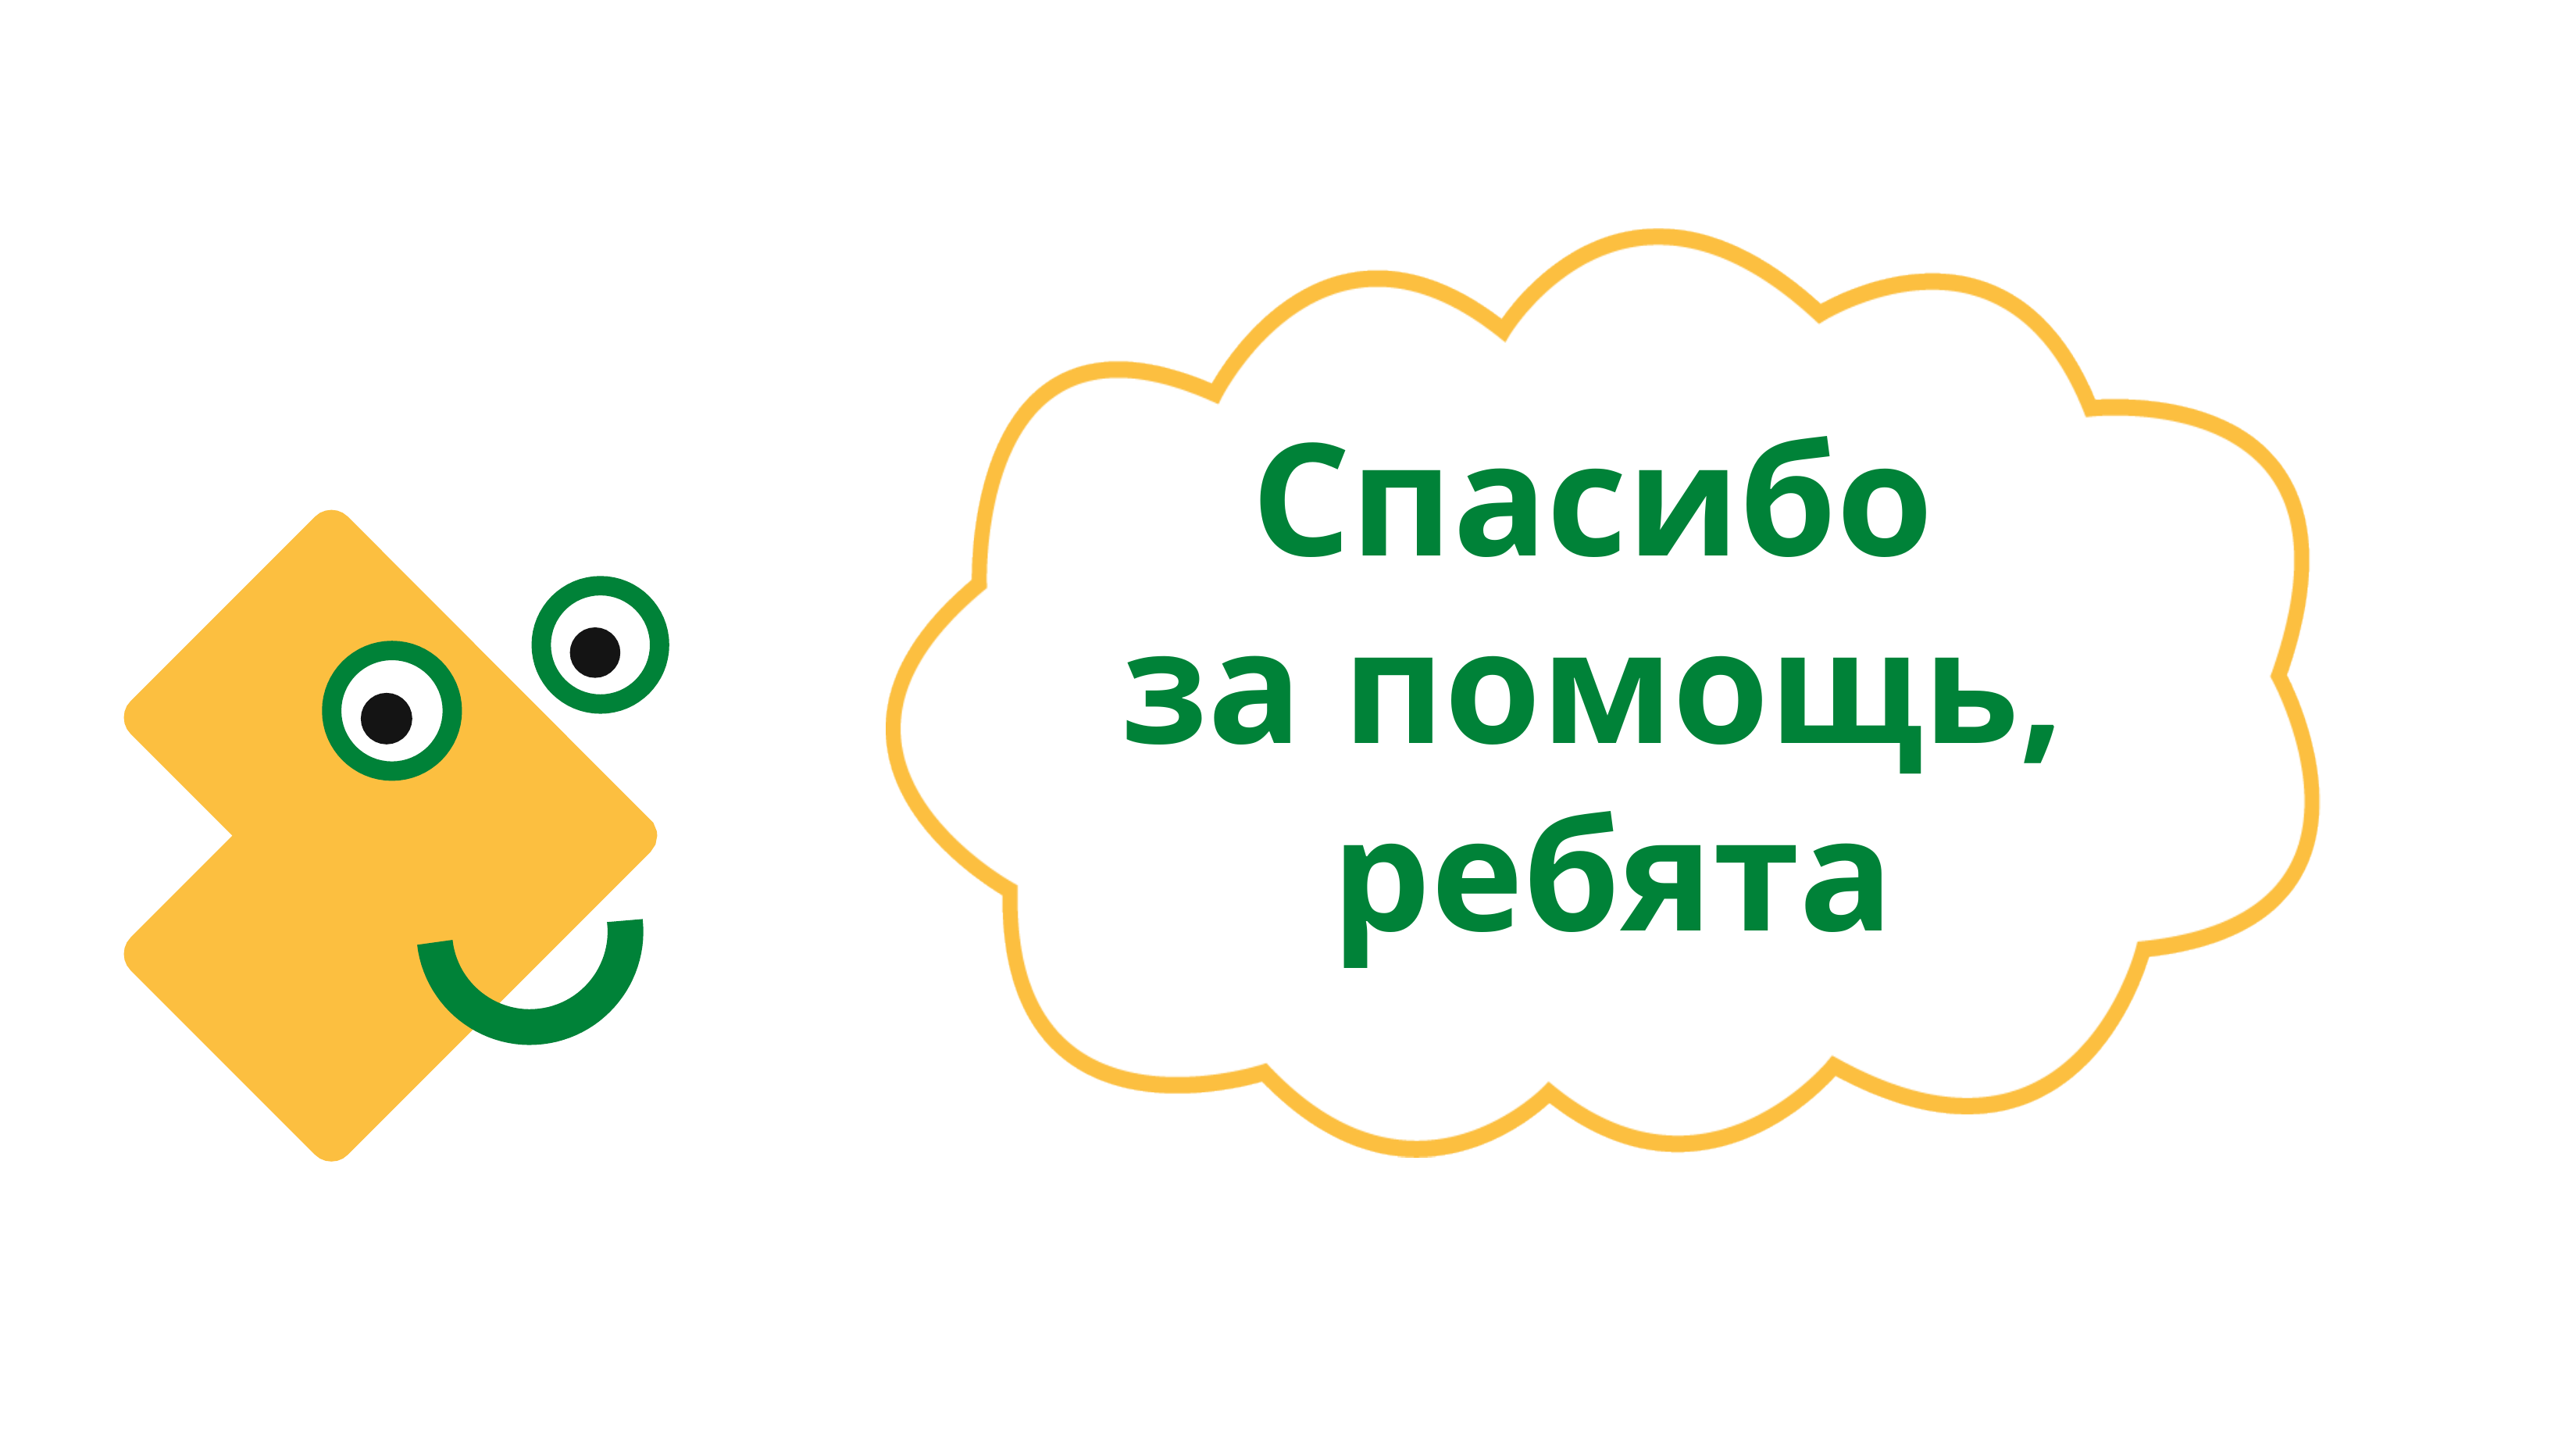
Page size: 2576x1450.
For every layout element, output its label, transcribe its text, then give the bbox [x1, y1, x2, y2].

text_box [123, 509, 660, 1162]
text_box [886, 969, 2321, 1158]
text_box [886, 228, 2321, 394]
text_box Спасибо за помощь, ребята [886, 394, 2340, 969]
